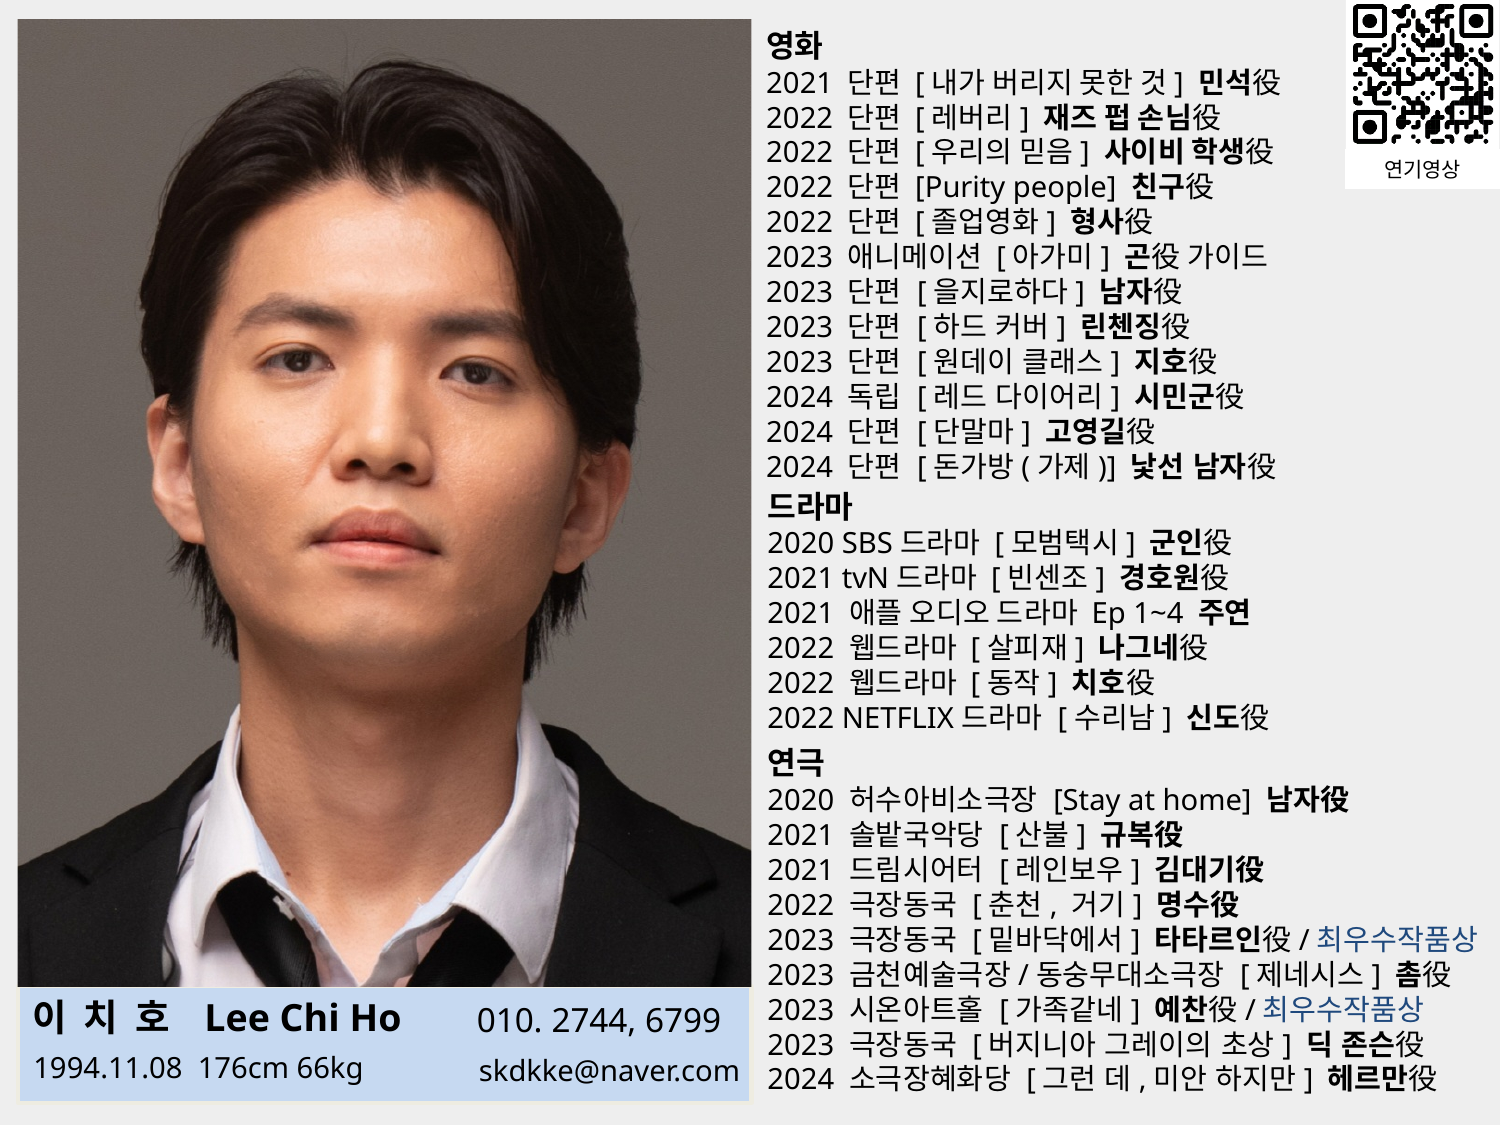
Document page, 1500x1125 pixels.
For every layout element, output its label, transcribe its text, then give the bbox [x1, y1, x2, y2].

text_box 영화 2021 단편 [내가 버리지 못한 것] 민석役 2022 단편 [레버리] 재즈 펍 손님役 2022 단편 [우리의 믿음] 사이비 학생役 2022 단편 [Purity people] 친구役 2022 단편 [졸업영화] 형사役 2023 애니메이션 [아가미] 곤役 가이드 2023 단편 [을지로하다] 남자役 2023 단편 [하드 커버] 린첸징役 2023 단편 [원데이 클래스] 지호役 2024 독립 [레드 다이어리] 시민군役 2024 단편 [단말마] 고영길役 2024 단편 [돈가방(가제)] 낯선 남자役 [753, 19, 1499, 479]
picture [17, 18, 752, 987]
text_box 010. 2744, 6799 [462, 995, 746, 1047]
text_box 드라마 2020 SBS드라마 [모범택시] 군인役 2021 tvN드라마 [빈센조] 경호원役 2021 애플 오디오 드라마 Ep 1~4 주연 2022 웹드라마 [살피재] 나그네役 2022 웹드라마 [동작] 치호役 2022 NETFLIX드라마 [수리남] 신도役 [756, 479, 1500, 777]
text_box 연극 2020 허수아비소극장 [Stay at home] 남자役 2021 솔밭국악당 [산불] 규복役 2021 드림시어터 [레인보우] 김대기役 2022 극장동국 [춘천, 거기] 명수役 2023 극장동국 [밑바닥에서] 타타르인役/최우수작품상 2023 금천예술극장/동숭무대소극장 [제네시스] 촘役 2023 시온아트홀 [가족같네] 예찬役/최우수작품상 2023 극장동국 [버지니아 그레이의 초상] 딕 존슨役 2024 소극장혜화당 [그런 데,미안 하지만] 헤르만役 [752, 777, 1500, 1125]
text_box [16, 994, 752, 1105]
text_box skdkke@naver.com [464, 1045, 760, 1096]
text_box 이 치 호 Lee Chi Ho [17, 994, 464, 1055]
picture [1345, 0, 1500, 150]
text_box 1994.11.08 176cm 66kg [18, 1042, 391, 1089]
text_box 연기영상 [1345, 157, 1500, 189]
